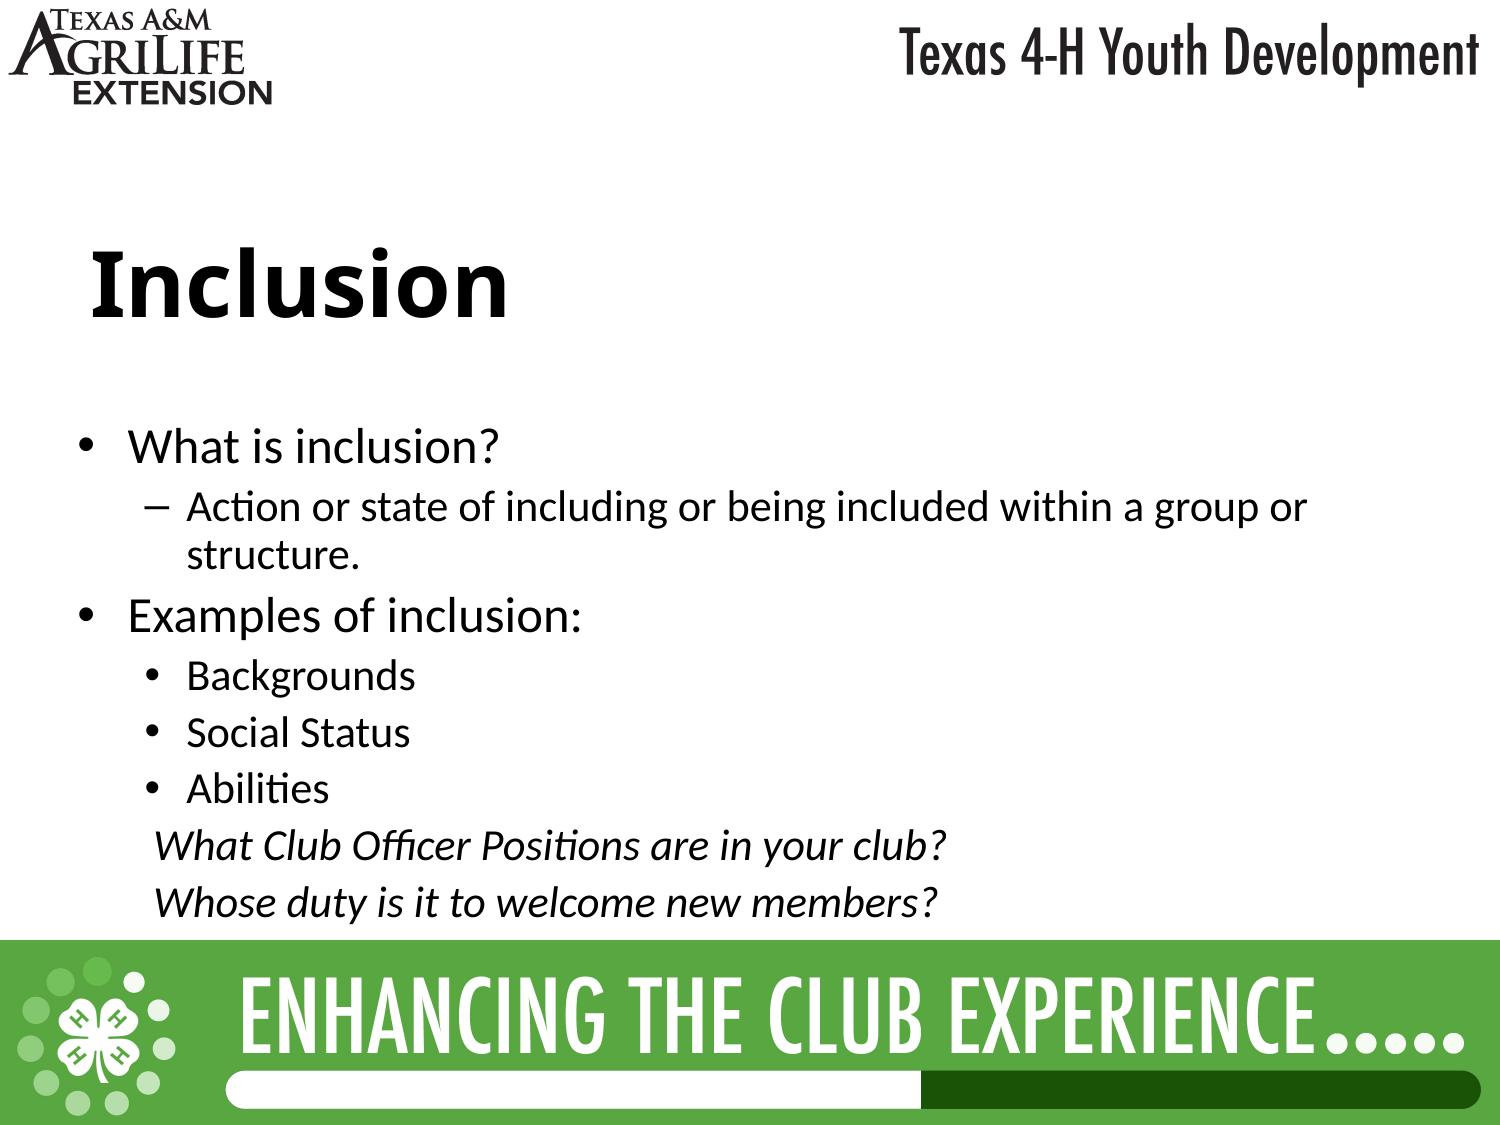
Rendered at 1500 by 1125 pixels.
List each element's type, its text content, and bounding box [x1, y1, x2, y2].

title Inclusion [75, 187, 1425, 375]
picture [0, 0, 1500, 1125]
list What is inclusion? Action or state of including or being included within a group or structure. Examples of inclusion: Backgrounds Social Status Abilities What Club Officer Positions are in your club? Whose duty is it to welcome new members? [62, 412, 1438, 938]
